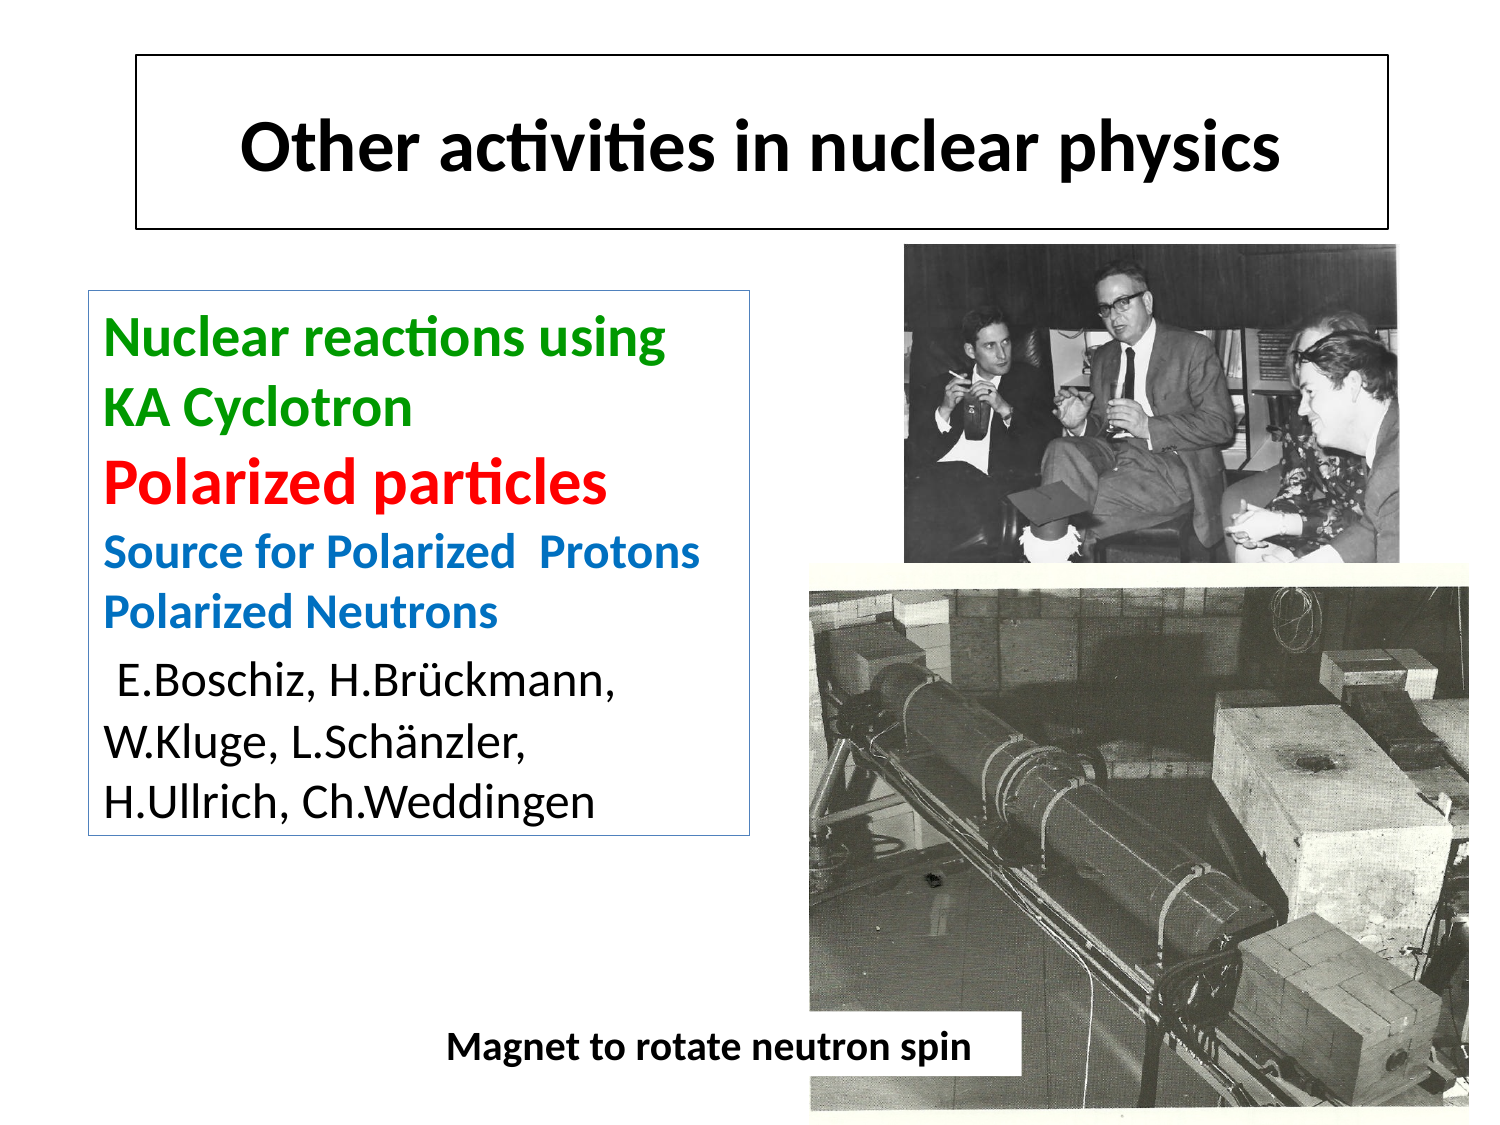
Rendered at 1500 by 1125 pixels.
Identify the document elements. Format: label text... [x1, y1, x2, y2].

title Other activities in nuclear physics [135, 54, 1388, 230]
text_box Magnet to rotate neutron spin [431, 1011, 803, 1077]
picture [808, 243, 1470, 1125]
text_box Nuclear reactions using KA Cyclotron Polarized particles Source for Polarized Protons Polarized Neutrons E.Boschiz, H.Brückmann, W.Kluge, L.Schänzler, H.Ullrich, Ch.Weddingen [88, 290, 750, 836]
